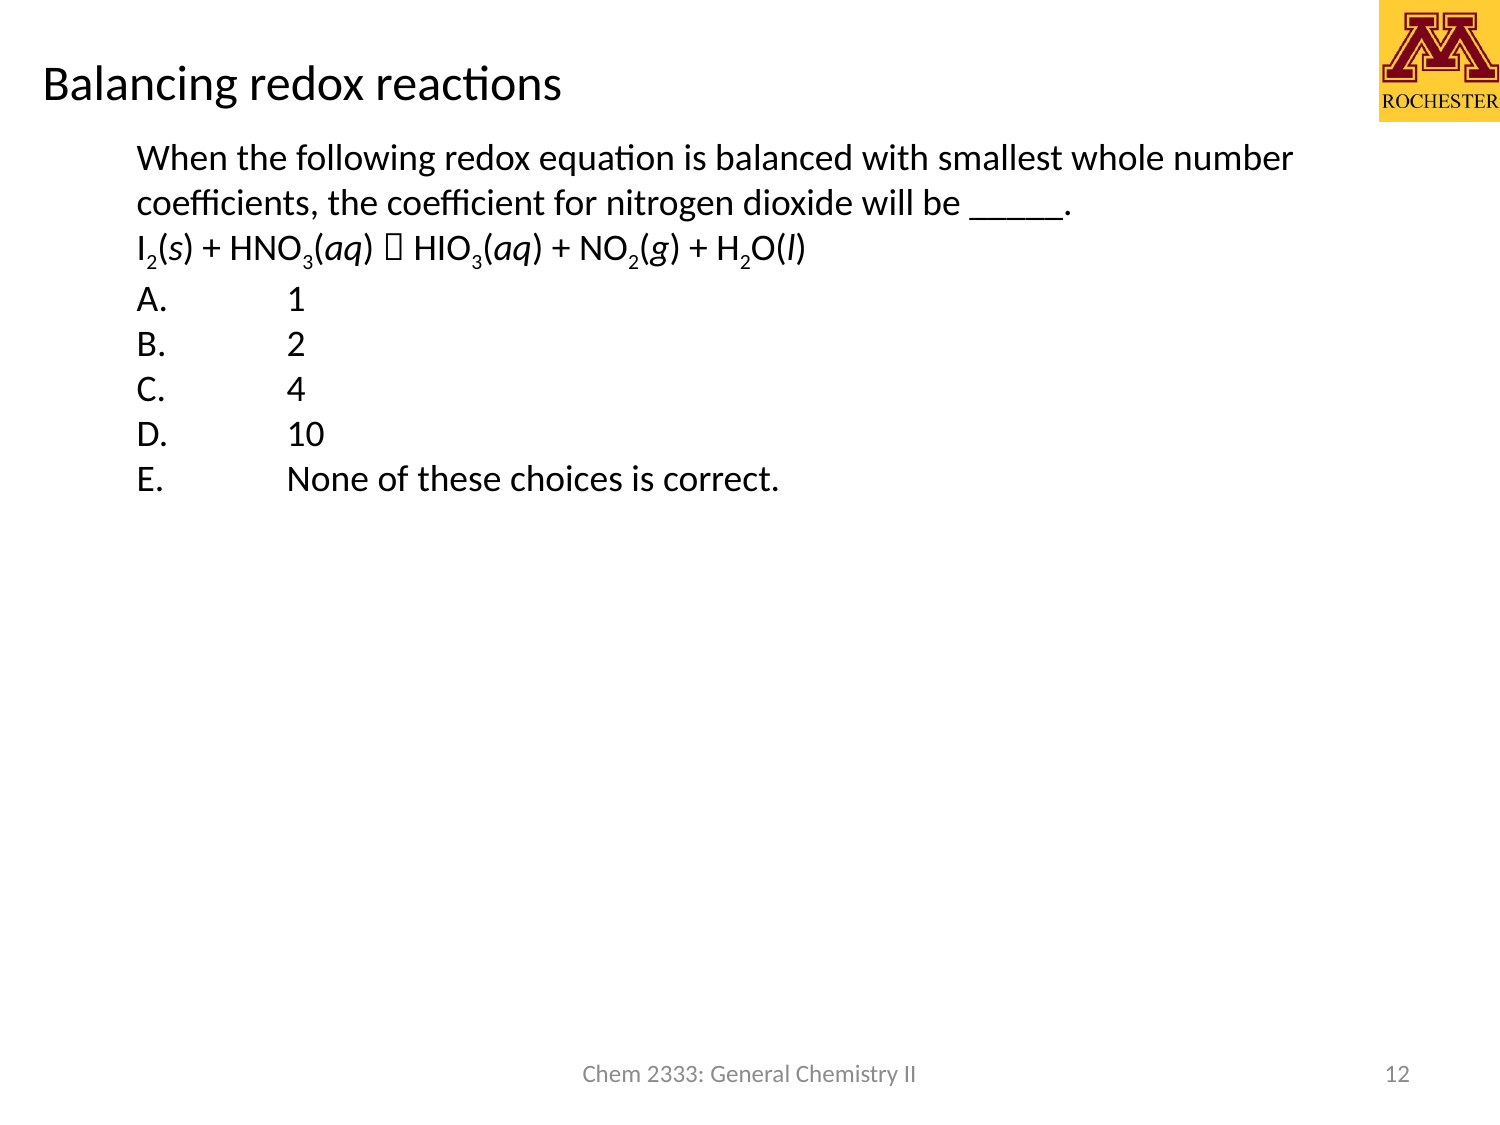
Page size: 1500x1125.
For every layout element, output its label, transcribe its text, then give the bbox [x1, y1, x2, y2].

title Balancing redox reactions [27, 38, 926, 122]
footer Chem 2333: General Chemistry II [512, 1042, 988, 1103]
picture [1379, 0, 1500, 122]
slide_number 12 [1074, 1042, 1425, 1103]
text_box When the following redox equation is balanced with smallest whole number coefficients, the coefficient for nitrogen dioxide will be _____. I2(s) + HNO3(aq)  HIO3(aq) + NO2(g) + H2O(l) A. 1 B. 2 C. 4 D. 10 E. None of these choices is correct. [121, 125, 1351, 552]
